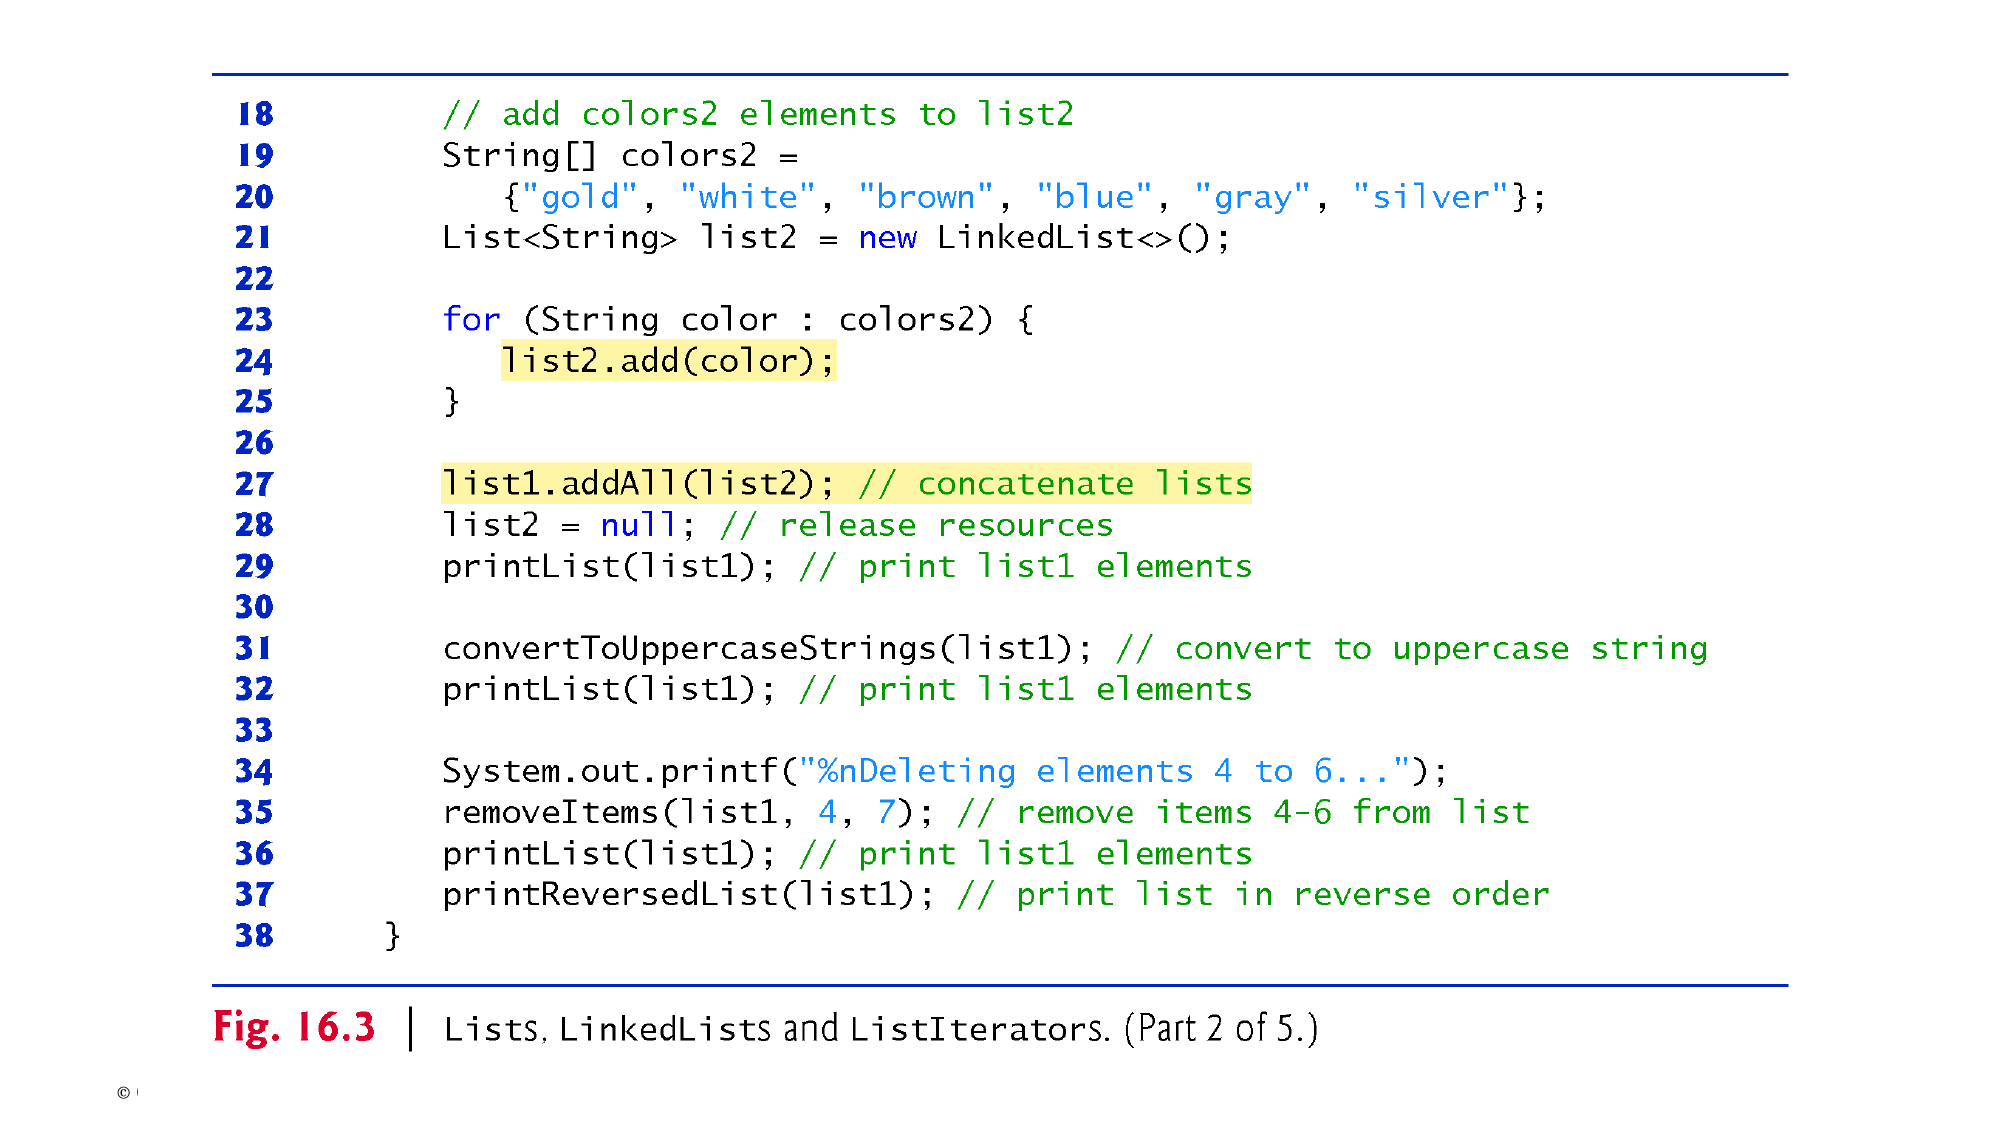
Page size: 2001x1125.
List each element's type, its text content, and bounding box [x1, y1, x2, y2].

picture [138, 0, 1862, 1125]
footer © Copyright 1992-2018 by Pearson Education, Inc. All Rights Reserved. [99, 1051, 131, 1112]
